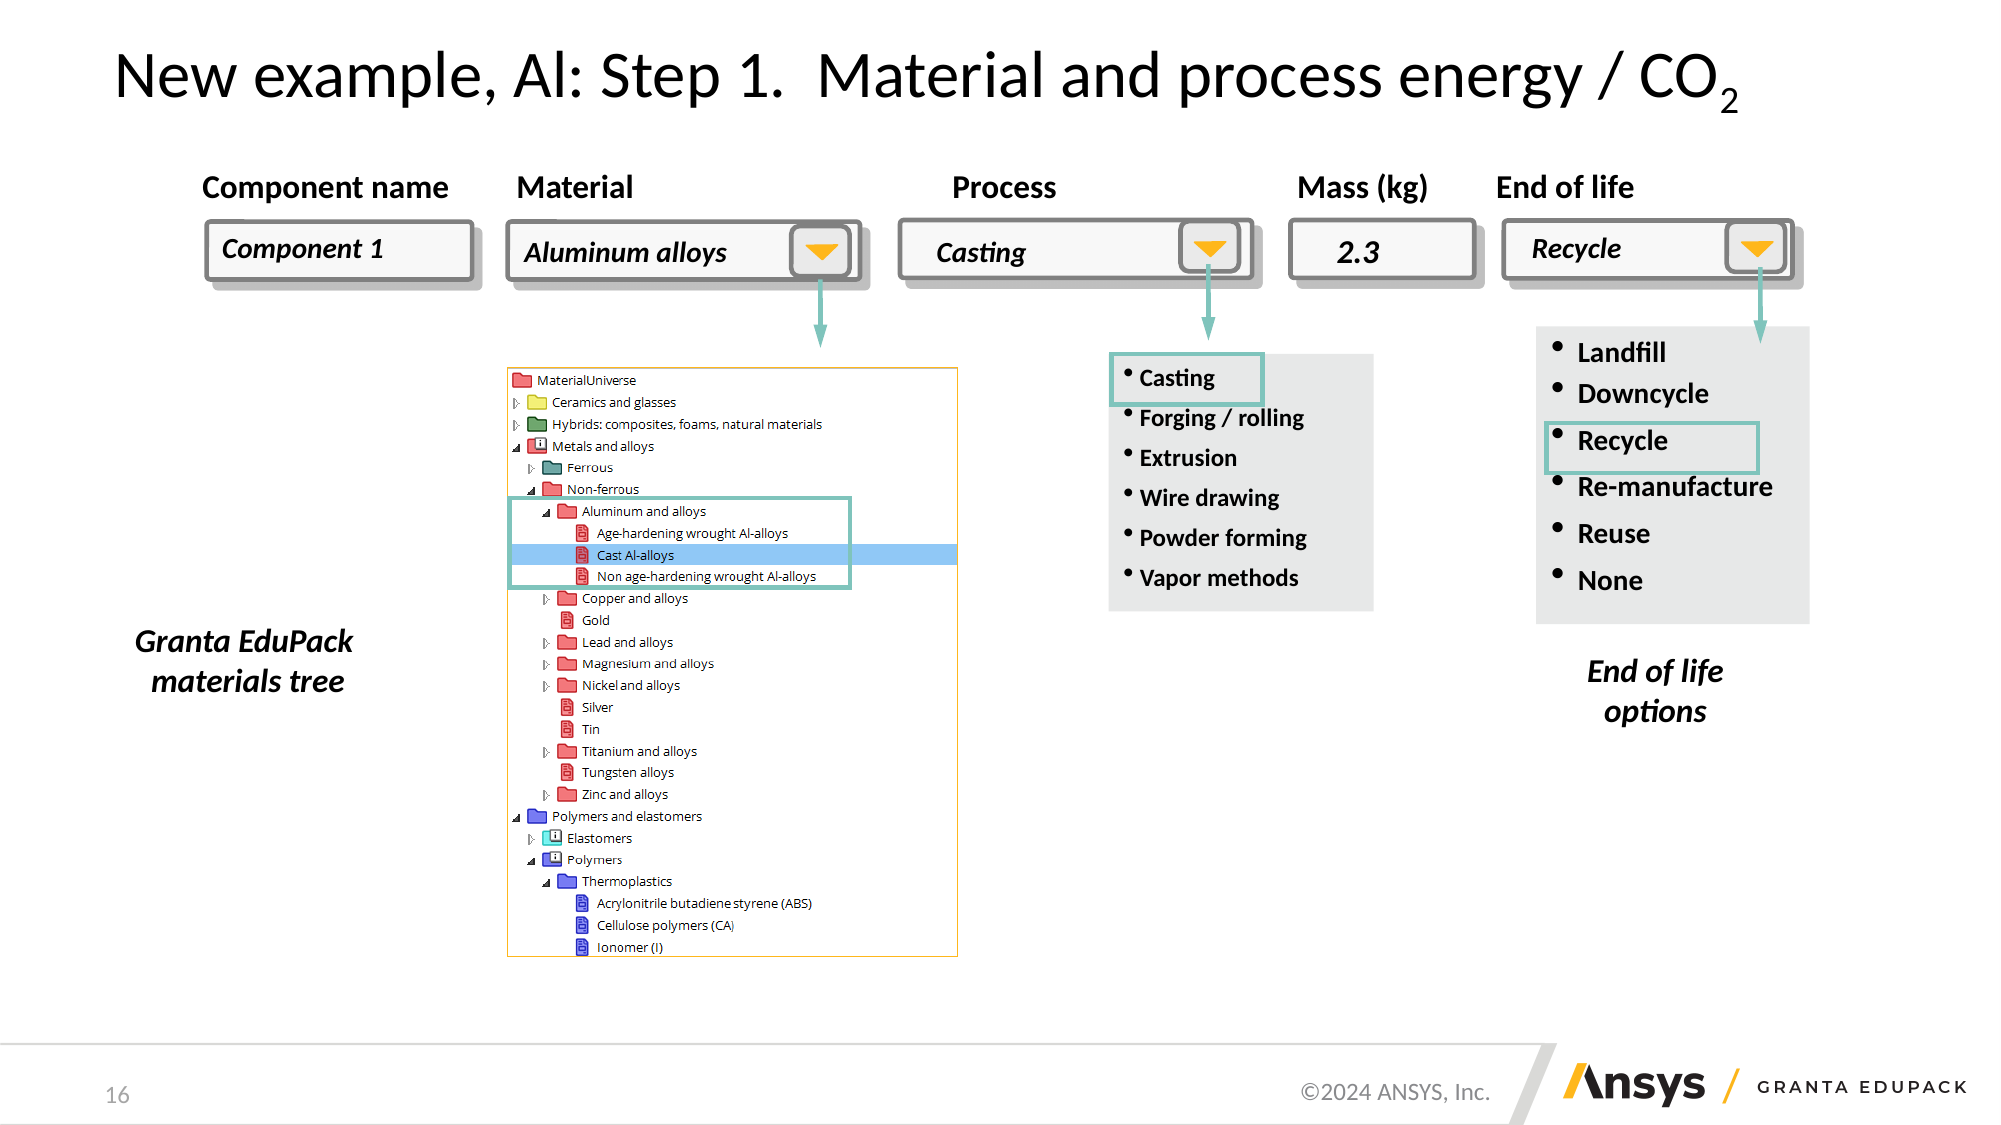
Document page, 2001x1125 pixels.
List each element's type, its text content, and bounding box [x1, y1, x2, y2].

text_box Granta EduPack materials tree [93, 611, 403, 726]
title New example, Al: Step 1. Material and process energy / CO2 [99, 24, 1900, 164]
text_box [509, 279, 850, 588]
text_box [187, 158, 1793, 280]
picture [0, 0, 2000, 1125]
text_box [1108, 264, 1374, 612]
slide_number 16 [89, 1073, 540, 1114]
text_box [1536, 267, 1810, 744]
